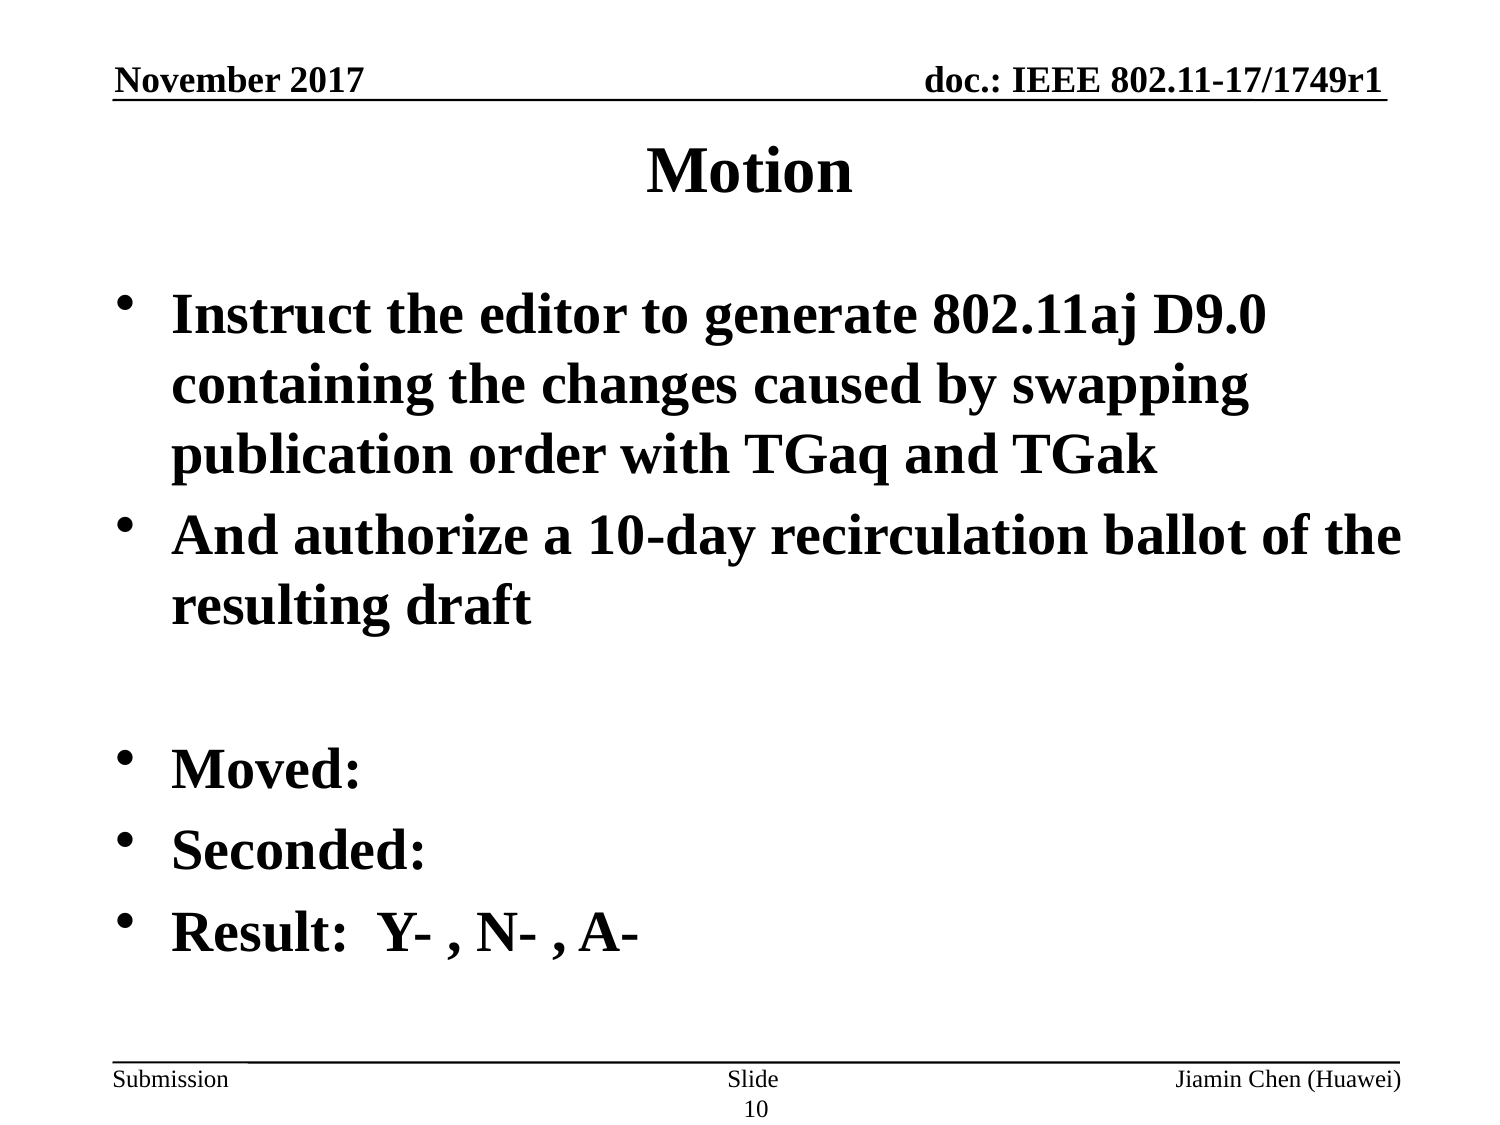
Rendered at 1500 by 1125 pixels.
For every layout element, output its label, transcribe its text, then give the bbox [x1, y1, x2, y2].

list Instruct the editor to generate 802.11aj D9.0 containing the changes caused by swapping publication order with TGaq and TGak And authorize a 10-day recirculation ballot of the resulting draft Moved: Seconded: Result: Y- , N- , A- [100, 267, 1459, 1047]
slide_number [114, 54, 368, 101]
footer Jiamin Chen (Huawei) [773, 1061, 1402, 1093]
title Motion [112, 112, 1388, 220]
slide_number Slide 10 [714, 1061, 773, 1093]
